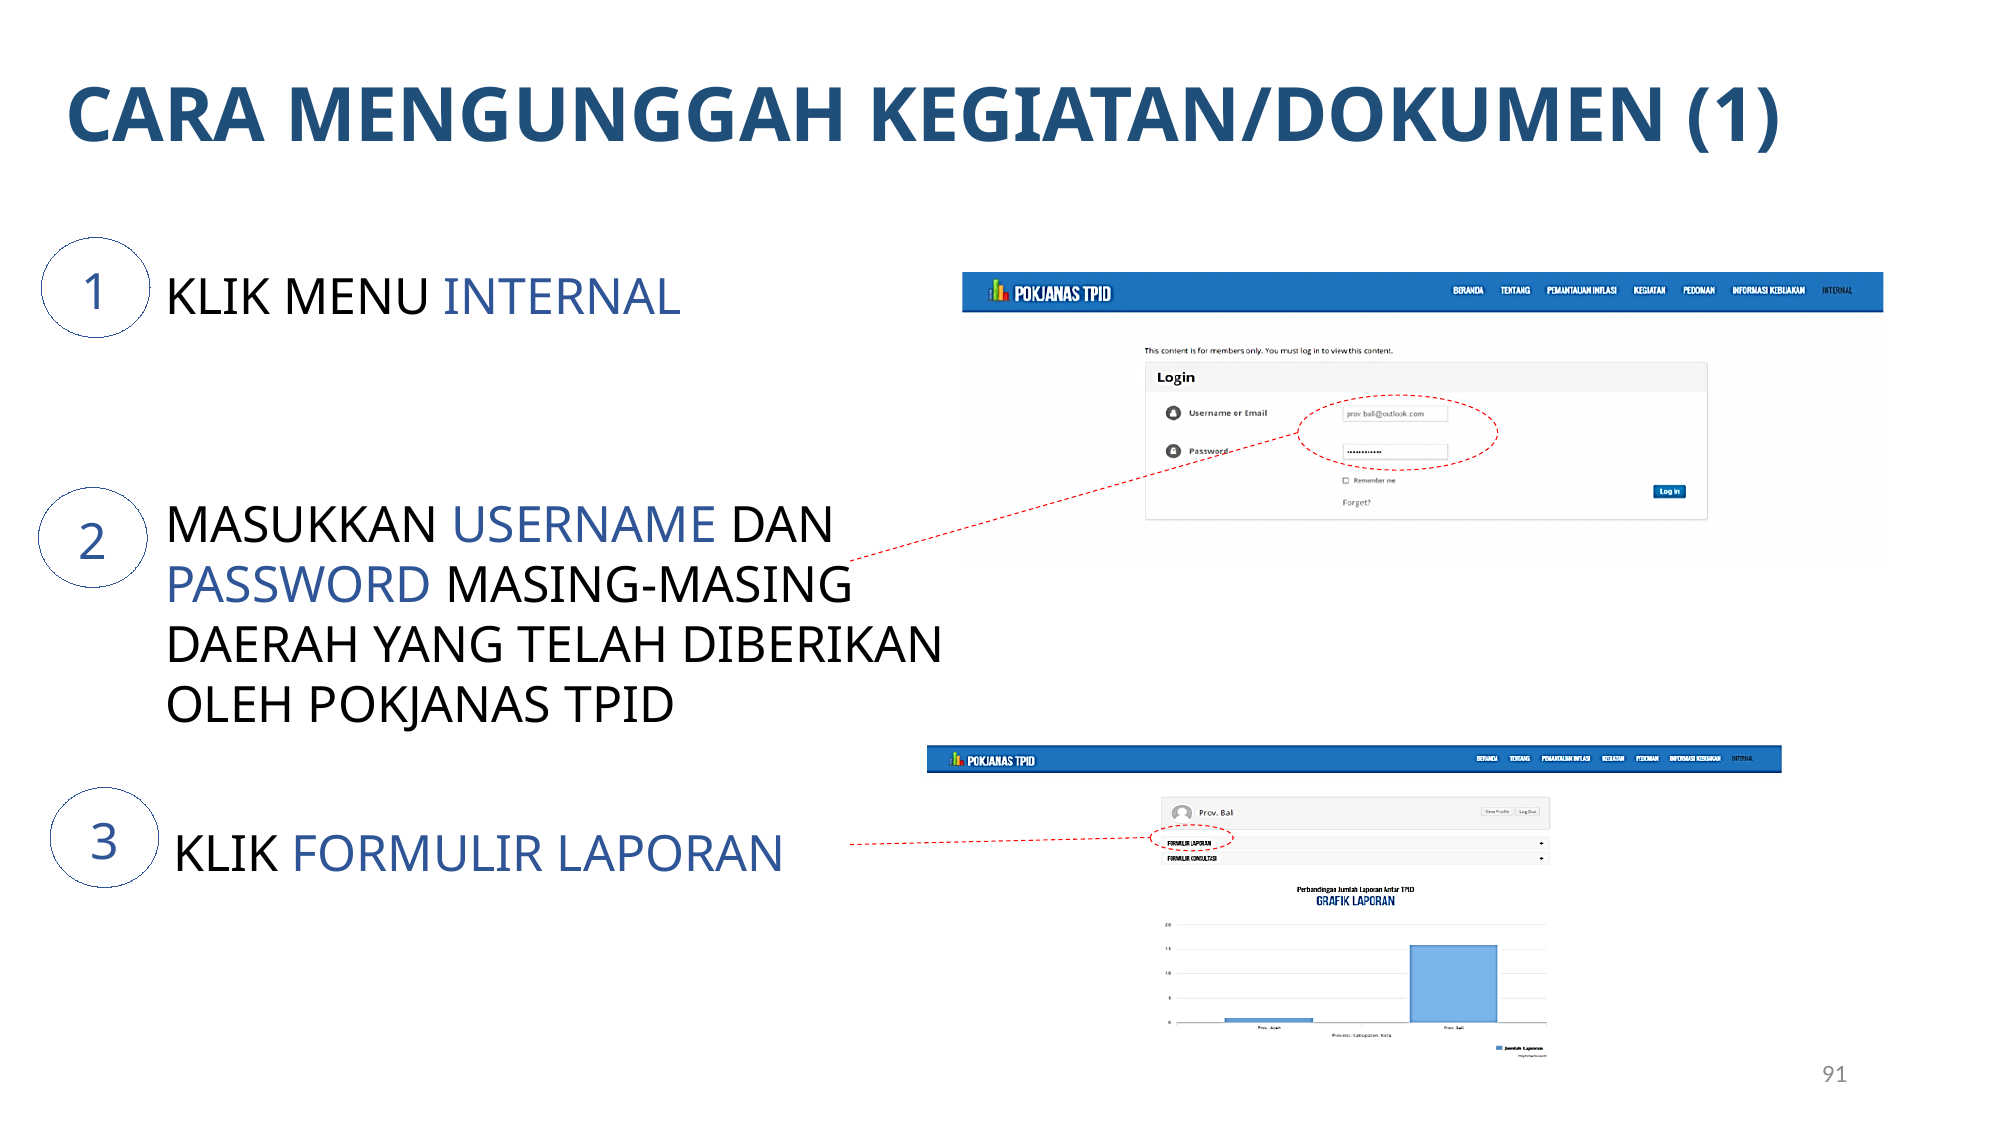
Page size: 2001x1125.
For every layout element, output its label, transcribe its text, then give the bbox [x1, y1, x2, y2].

text_box 3 [50, 787, 159, 888]
text_box 1 [41, 237, 151, 338]
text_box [849, 432, 1298, 562]
text_box CARA MENGUNGGAH KEGIATAN/DOKUMEN (1) [49, 17, 1984, 206]
list KLIK MENU INTERNAL [150, 264, 734, 313]
text_box KLIK FORMULIR LAPORAN [158, 814, 850, 875]
picture [927, 744, 1782, 1076]
text_box 2 [38, 487, 148, 588]
text_box MASUKKAN USERNAME DAN PASSWORD MASING-MASING DAERAH YANG TELAH DIBERIKAN OLEH POKJANAS TPID [150, 484, 1002, 588]
picture [962, 272, 1884, 562]
slide_number 91 [1412, 1042, 1863, 1103]
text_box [849, 837, 1150, 845]
